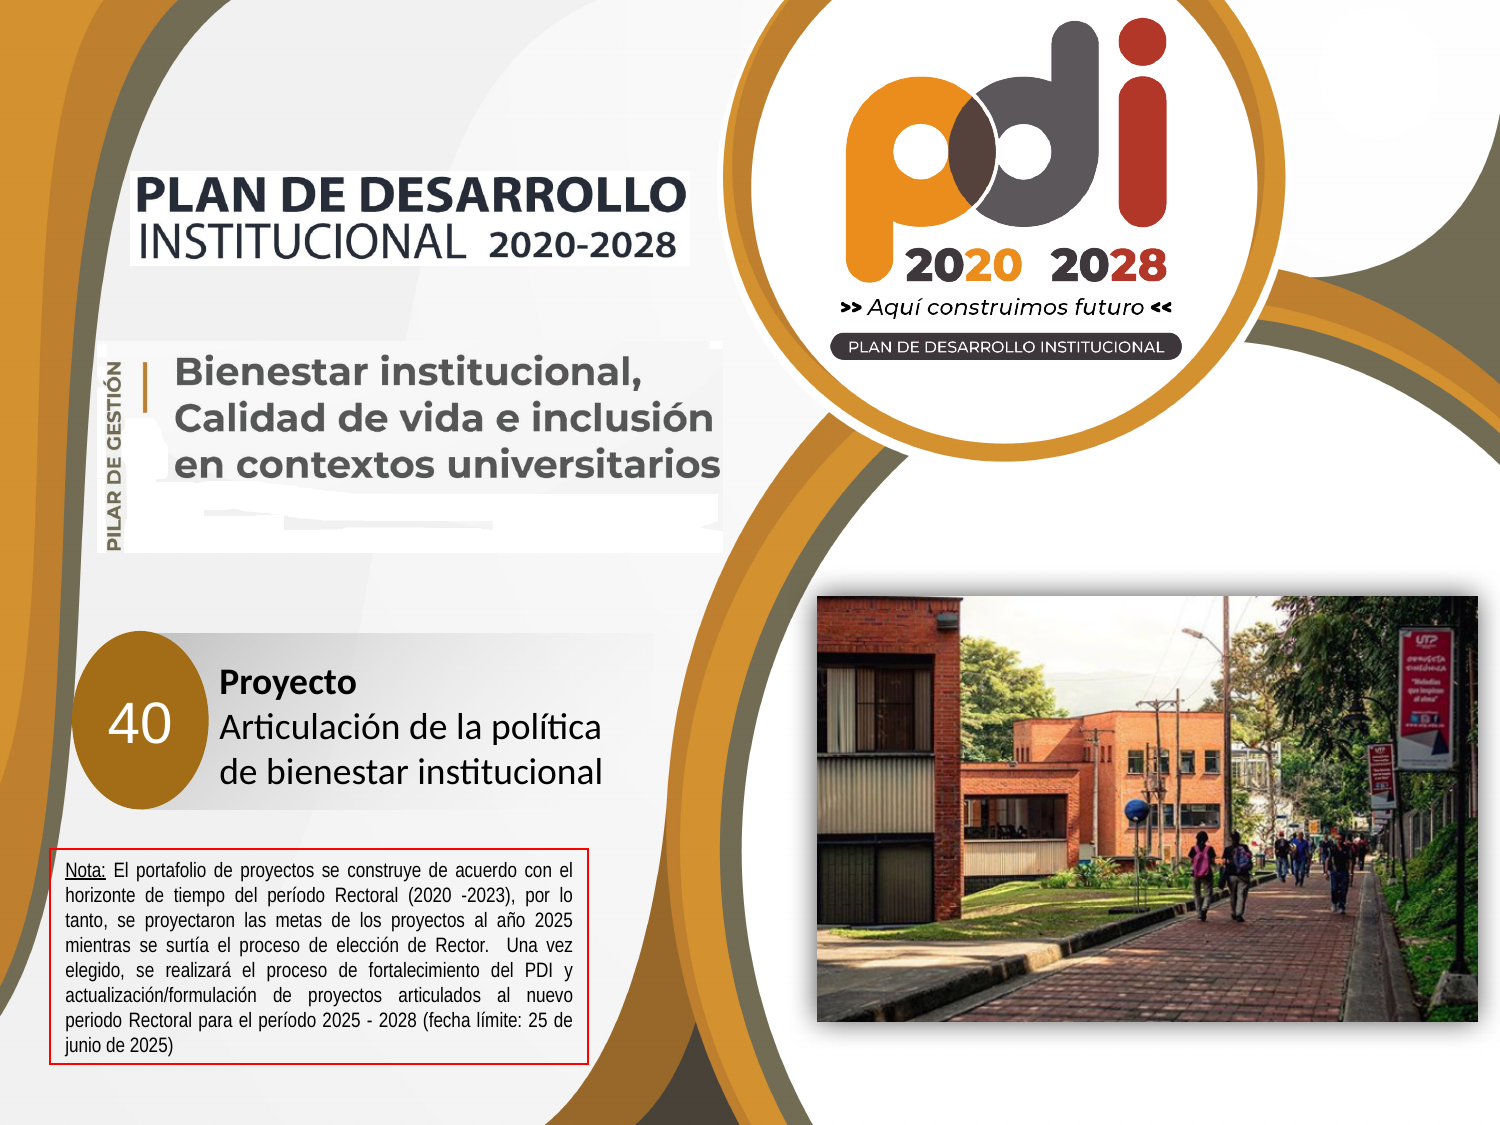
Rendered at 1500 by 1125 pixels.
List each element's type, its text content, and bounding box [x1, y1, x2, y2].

picture [0, 0, 1500, 1125]
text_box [72, 630, 659, 810]
text_box Nota: El portafolio de proyectos se construye de acuerdo con el horizonte de tiempo del período Rectoral (2020 -2023), por lo tanto, se proyectaron las metas de los proyectos al año 2025 mientras se surtía el proceso de elección de Rector. Una vez elegido, se realizará el proceso de fortalecimiento del PDI y actualización/formulación de proyectos articulados al nuevo periodo Rectoral para el período 2025 - 2028 (fecha límite: 25 de junio de 2025) [49, 848, 589, 1065]
